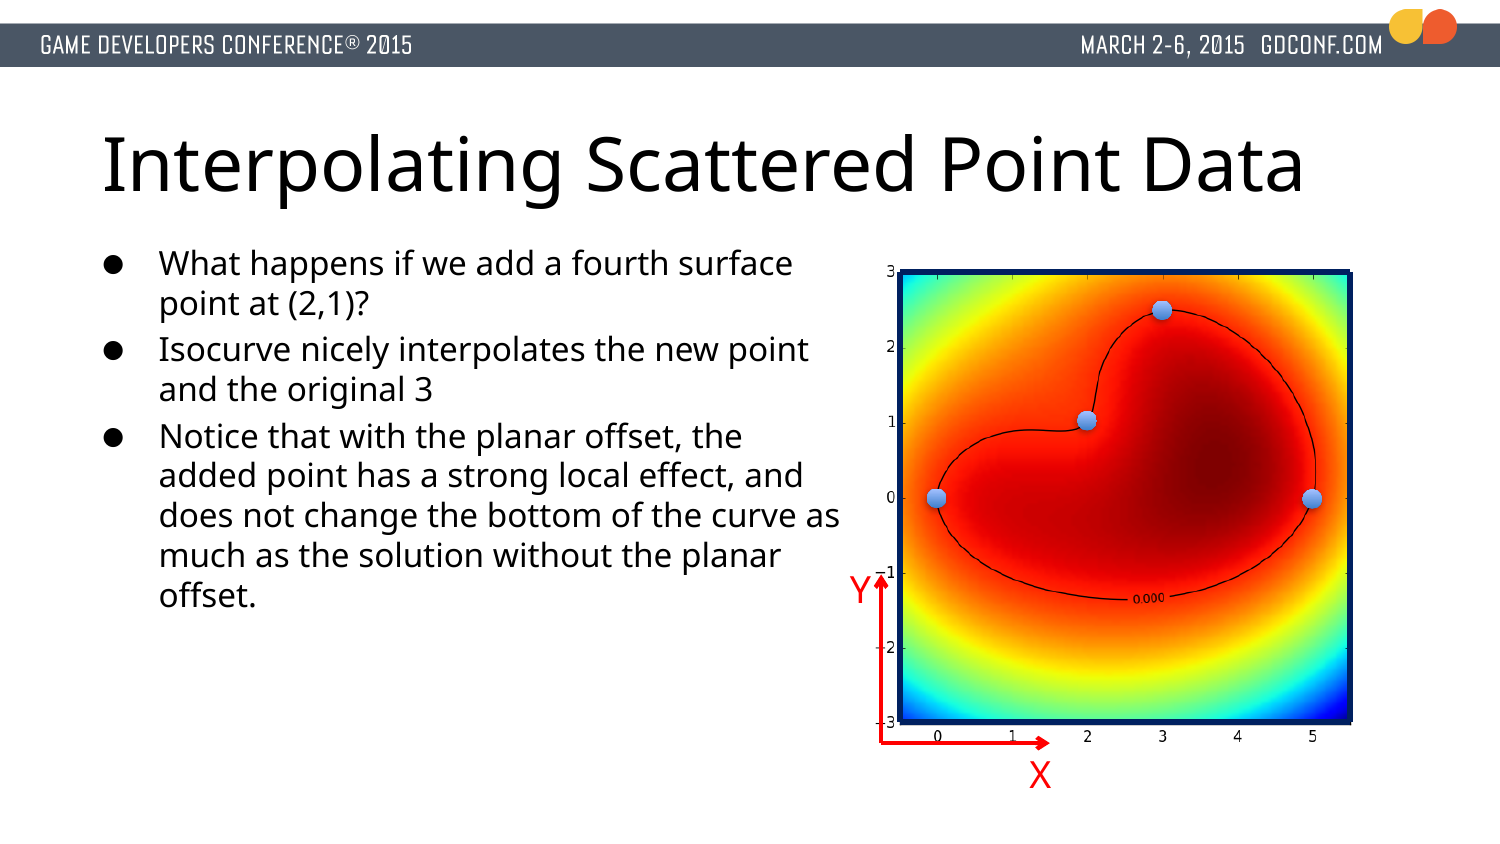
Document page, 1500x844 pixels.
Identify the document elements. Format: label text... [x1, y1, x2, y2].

picture [741, 216, 1489, 780]
text_box What happens if we add a fourth surface point at (2,1)? Isocurve nicely interpolates the new point and the original 3 Notice that with the planar offset, the added point has a strong local effect, and does not change the bottom of the curve as much as the solution without the planar offset. [87, 234, 736, 779]
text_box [899, 271, 1351, 723]
title Interpolating Scattered Point Data [87, 109, 1413, 234]
picture [0, 9, 1500, 67]
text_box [833, 558, 1069, 804]
